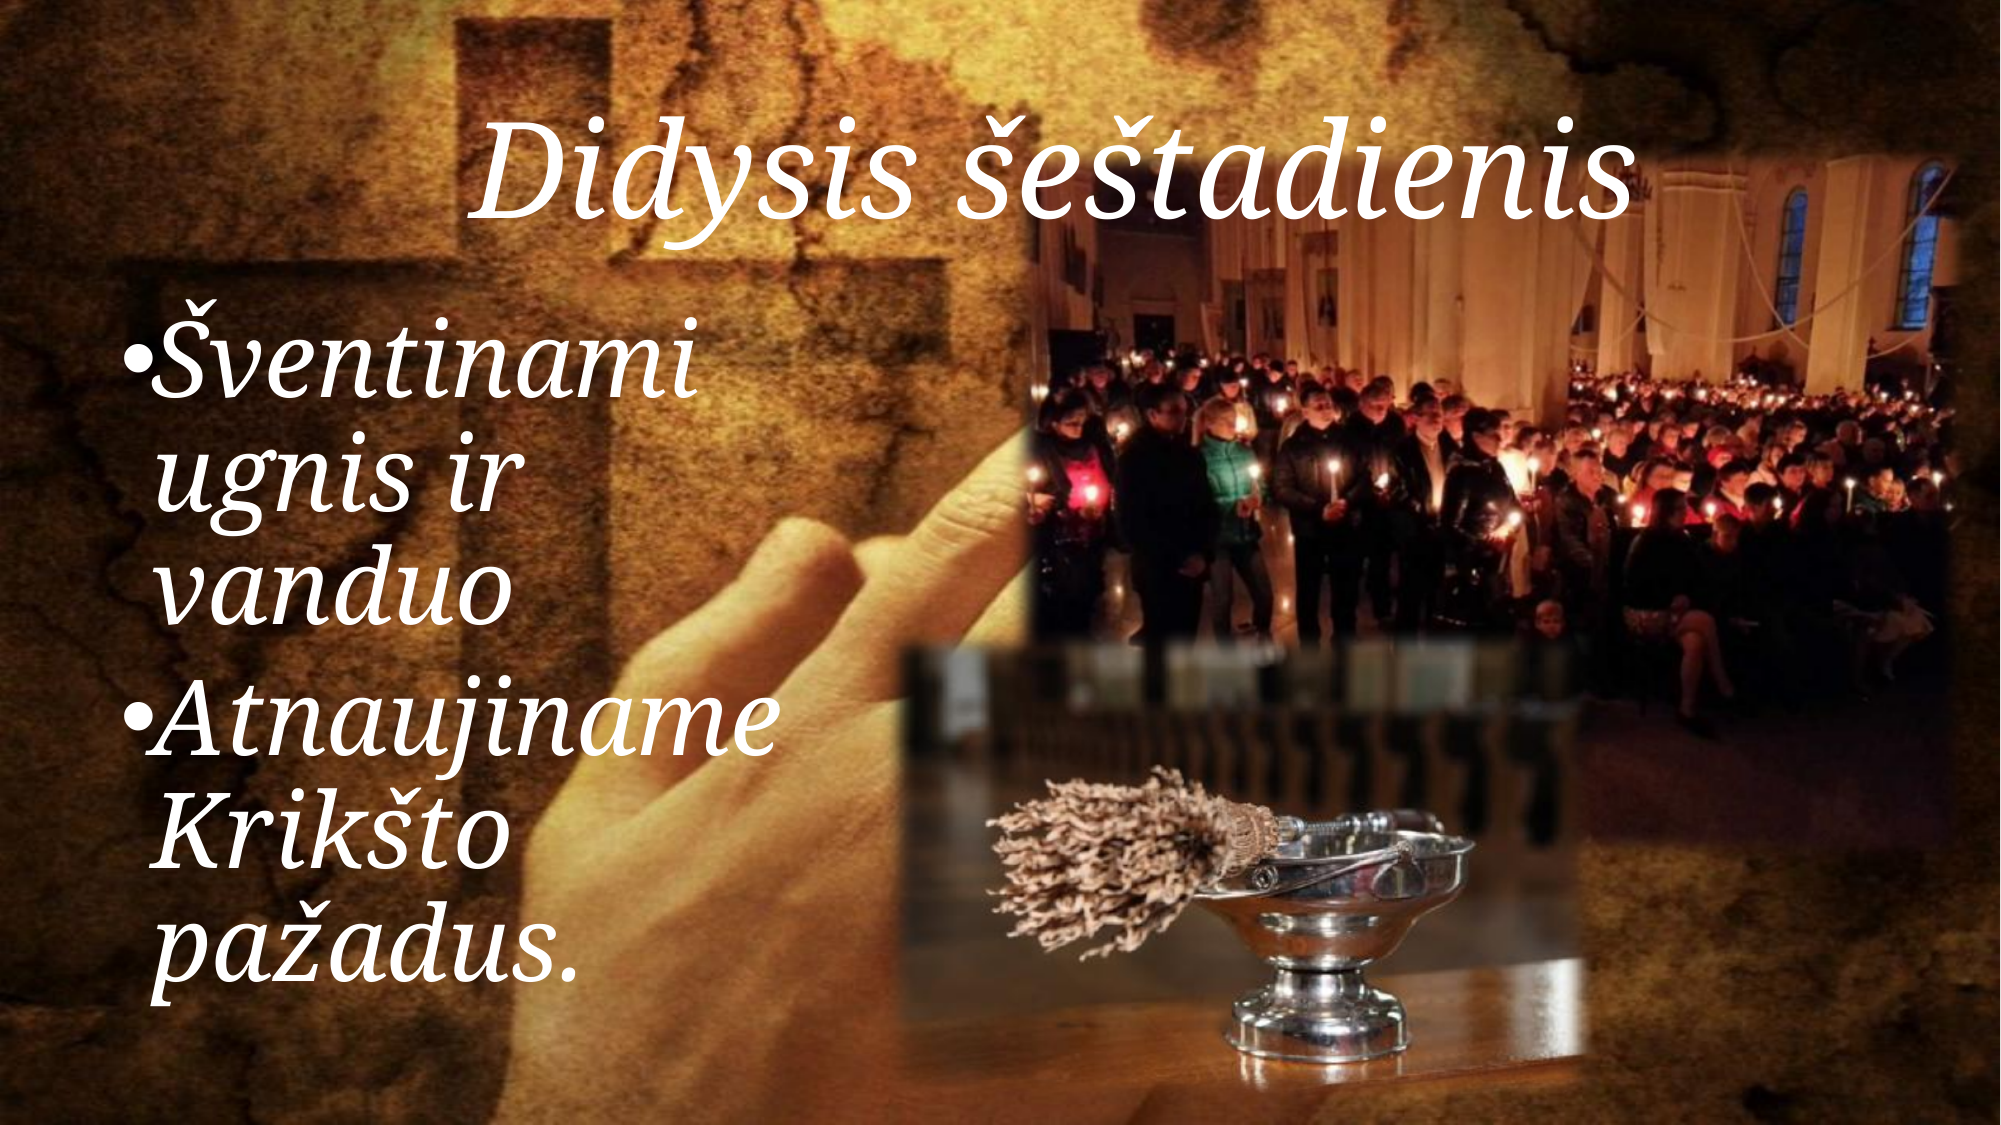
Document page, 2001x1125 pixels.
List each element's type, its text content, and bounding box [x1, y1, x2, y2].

picture [0, 0, 2001, 1125]
text_box Didysis šeštadienis [454, 50, 1655, 300]
list Šventinami ugnis ir vanduo Atnaujiname Krikšto pažadus. [105, 299, 900, 1014]
